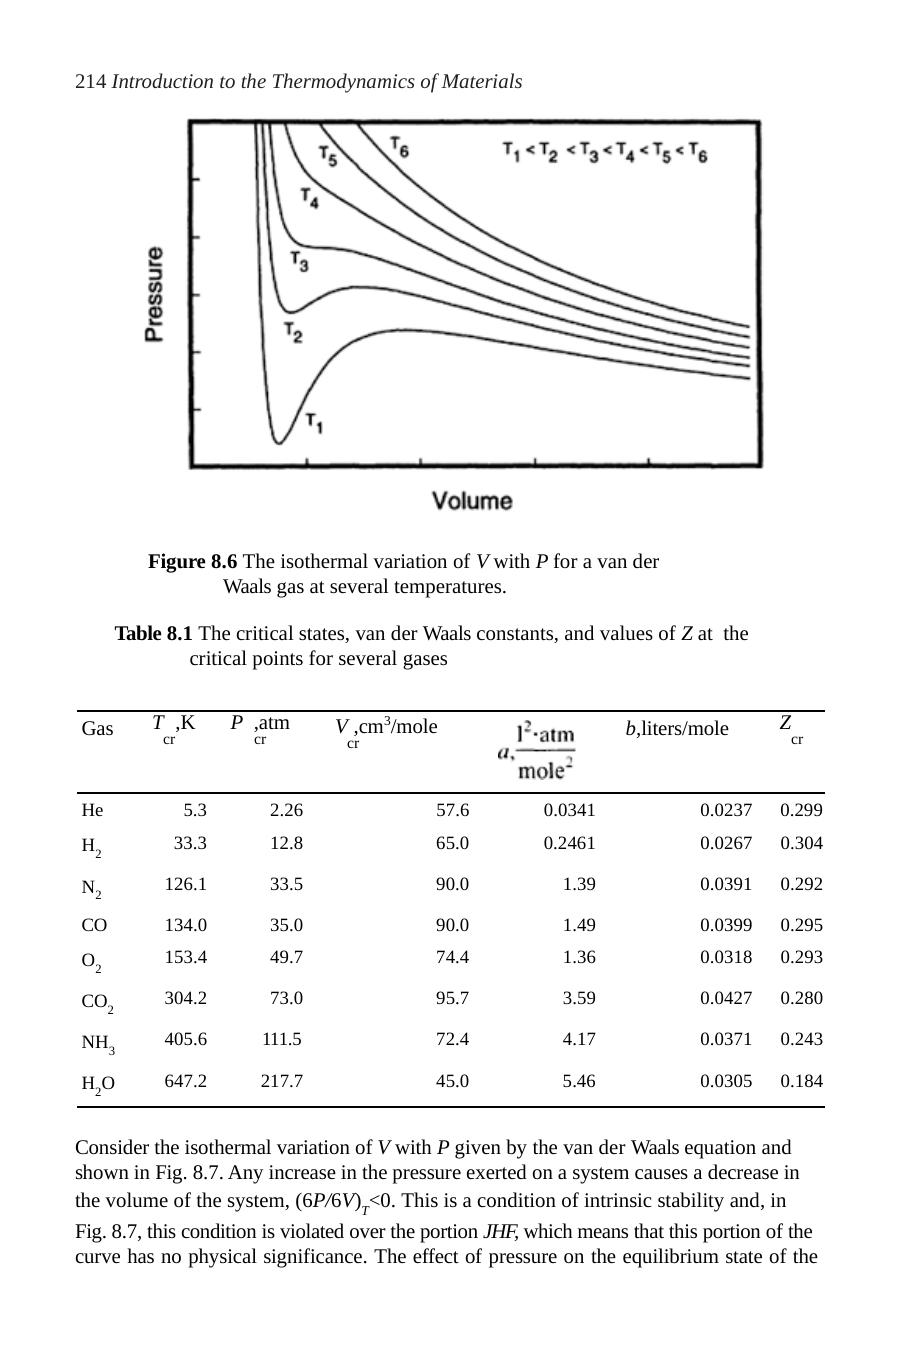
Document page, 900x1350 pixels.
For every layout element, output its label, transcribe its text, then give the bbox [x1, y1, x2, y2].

table_cell 217.7 [233, 1066, 369, 1106]
table_cell 134.0 [140, 911, 233, 944]
table_cell 647.2 [140, 1066, 233, 1106]
text_box T ,K P ,atm cr cr [150, 712, 293, 748]
text_box Figure 8.6 The isothermal variation of V with P for a van der Waals gas at several temperatures. Table 8.1 The critical states, van der Waals constants, and values of Z at the critical points for several gases [112, 545, 766, 670]
table_cell 304.2 [140, 984, 233, 1025]
table_cell 65.0 [369, 829, 506, 870]
table_cell NH3 [77, 1025, 140, 1066]
table_cell 1.39 [506, 870, 647, 911]
table_cell 35.0 [233, 911, 369, 944]
table_cell 12.8 [233, 829, 369, 870]
table_header 0.0341 [506, 794, 647, 829]
text_box [498, 720, 577, 780]
table_cell 1.36 [506, 944, 647, 984]
table_cell 1.49 [506, 911, 647, 944]
table_cell O2 [77, 944, 140, 984]
text_box Gas [79, 712, 117, 740]
table_cell 0.0391 [647, 870, 766, 911]
table_cell 111.5 [233, 1025, 369, 1066]
table_cell 126.1 [140, 870, 233, 911]
table_cell 0.0371 [647, 1025, 766, 1066]
table_cell 49.7 [233, 944, 369, 984]
table_cell 0.295 [766, 911, 825, 944]
text_box Consider the isothermal variation of V with P given by the van der Waals equation and shown in Fig. 8.7. Any increase in the pressure exerted on a system causes a decrease in the volume of the system, (6P/6V)T<0. This is a condition of intrinsic stability and, in Fig. 8.7, this condition is violated over the portion JHF, which means that this portion of the curve has no physical significance. The effect of pressure on the equilibrium state of the [68, 1131, 832, 1268]
table_cell H2 [77, 829, 140, 870]
table_cell 72.4 [369, 1025, 506, 1066]
table_cell 153.4 [140, 944, 233, 984]
text_box b,liters/mole [623, 712, 733, 740]
text_box 214 Introduction to the Thermodynamics of Materials [72, 66, 540, 94]
table_cell 74.4 [369, 944, 506, 984]
table_cell 45.0 [369, 1066, 506, 1106]
table_cell H2O [77, 1066, 140, 1106]
table_header 0.299 [766, 794, 825, 829]
table_cell 5.46 [506, 1066, 647, 1106]
text_box [144, 118, 765, 512]
text_box Z cr [777, 712, 806, 748]
table_cell 0.293 [766, 944, 825, 984]
table_cell N2 [77, 870, 140, 911]
table_cell 0.0399 [647, 911, 766, 944]
table_cell CO2 [77, 984, 140, 1025]
table_cell 0.243 [766, 1025, 825, 1066]
table_cell 405.6 [140, 1025, 233, 1066]
table_header He [77, 794, 140, 829]
table_cell 90.0 [369, 870, 506, 911]
table_cell 0.0267 [647, 829, 766, 870]
table_header 0.0237 [647, 794, 766, 829]
table_cell 33.5 [233, 870, 369, 911]
table_cell 33.3 [140, 829, 233, 870]
table_cell 73.0 [233, 984, 369, 1025]
table_cell 0.0305 [647, 1066, 766, 1106]
table_cell CO [77, 911, 140, 944]
table_cell 90.0 [369, 911, 506, 944]
table_cell 0.0427 [647, 984, 766, 1025]
table_header 57.6 [369, 794, 506, 829]
table_cell 4.17 [506, 1025, 647, 1066]
table_header 5.3 [140, 794, 233, 829]
table_cell 0.280 [766, 984, 825, 1025]
table_header 2.26 [233, 794, 369, 829]
table_cell 95.7 [369, 984, 506, 1025]
table_cell 0.184 [766, 1066, 825, 1106]
table_cell 0.0318 [647, 944, 766, 984]
table_cell 0.2461 [506, 829, 647, 870]
table_cell 0.304 [766, 829, 825, 870]
table_cell 3.59 [506, 984, 647, 1025]
table_cell 0.292 [766, 870, 825, 911]
text_box V ,cm3/mole cr [328, 716, 453, 752]
